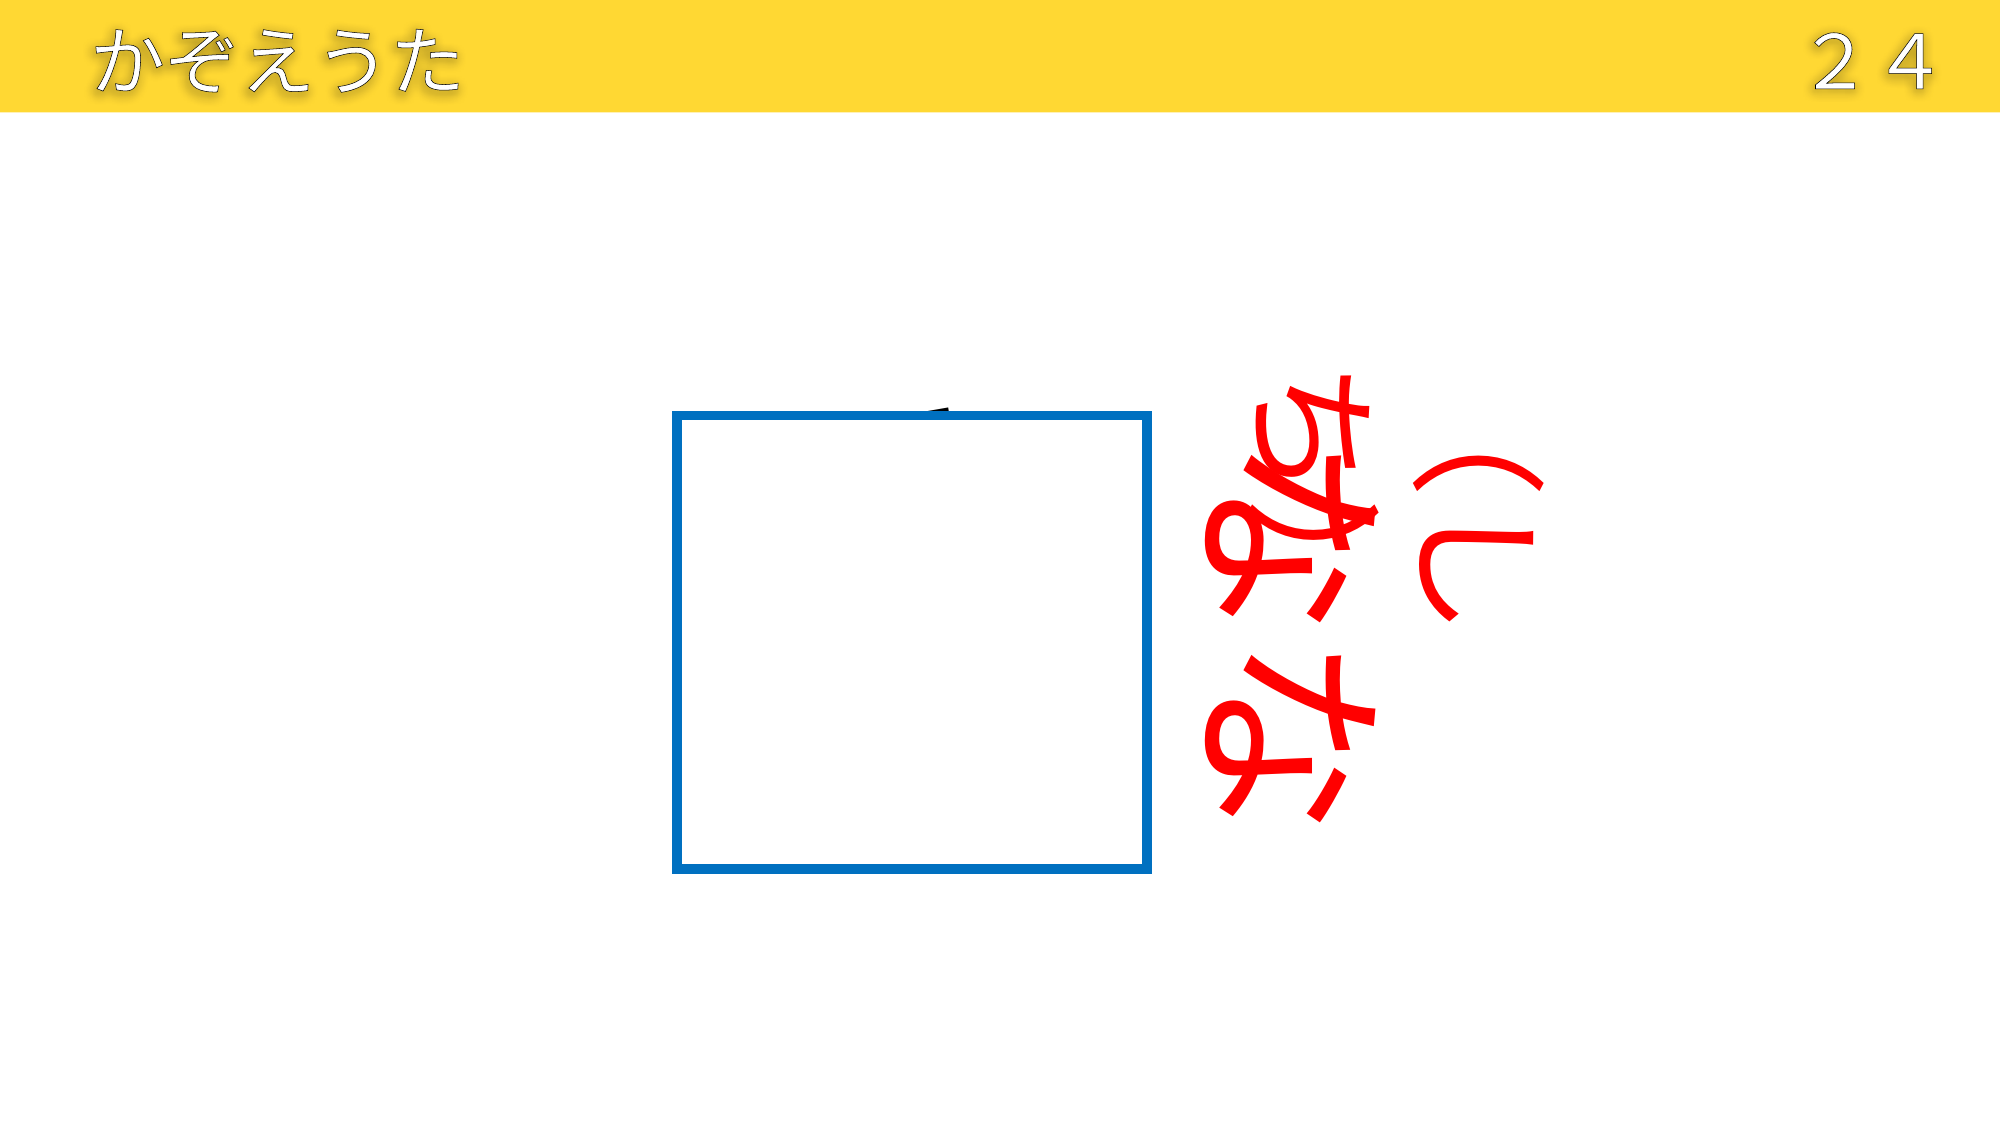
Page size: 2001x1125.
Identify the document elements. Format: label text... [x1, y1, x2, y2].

text_box （しち） [1374, 346, 1571, 918]
text_box かぞえうた [75, 6, 787, 112]
text_box ２４ [1782, 6, 1963, 112]
text_box [676, 415, 1148, 870]
text_box 七 [653, 372, 1189, 1125]
text_box [0, 0, 2000, 113]
text_box なな [1189, 422, 1374, 842]
